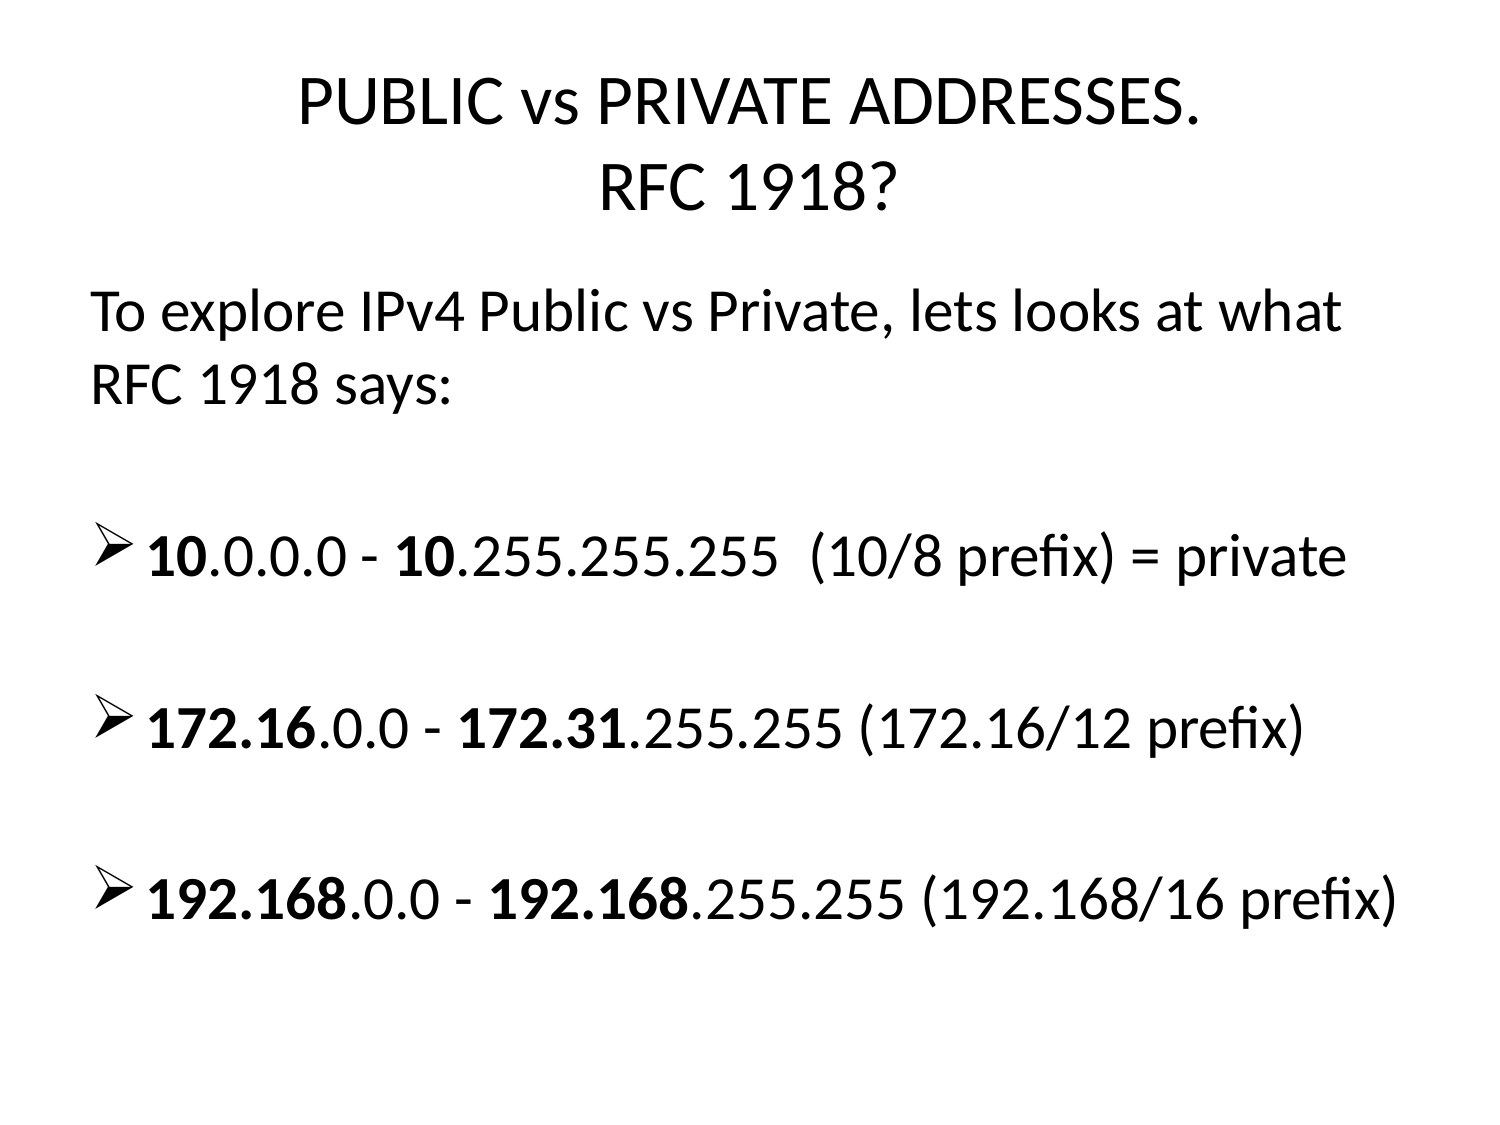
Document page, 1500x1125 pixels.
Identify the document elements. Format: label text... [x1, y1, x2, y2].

list To explore IPv4 Public vs Private, lets looks at what RFC 1918 says: 10.0.0.0 - 10.255.255.255 (10/8 prefix) = private 172.16.0.0 - 172.31.255.255 (172.16/12 prefix) 192.168.0.0 - 192.168.255.255 (192.168/16 prefix) [75, 262, 1425, 1005]
title PUBLIC vs PRIVATE ADDRESSES. RFC 1918? [75, 45, 1425, 233]
